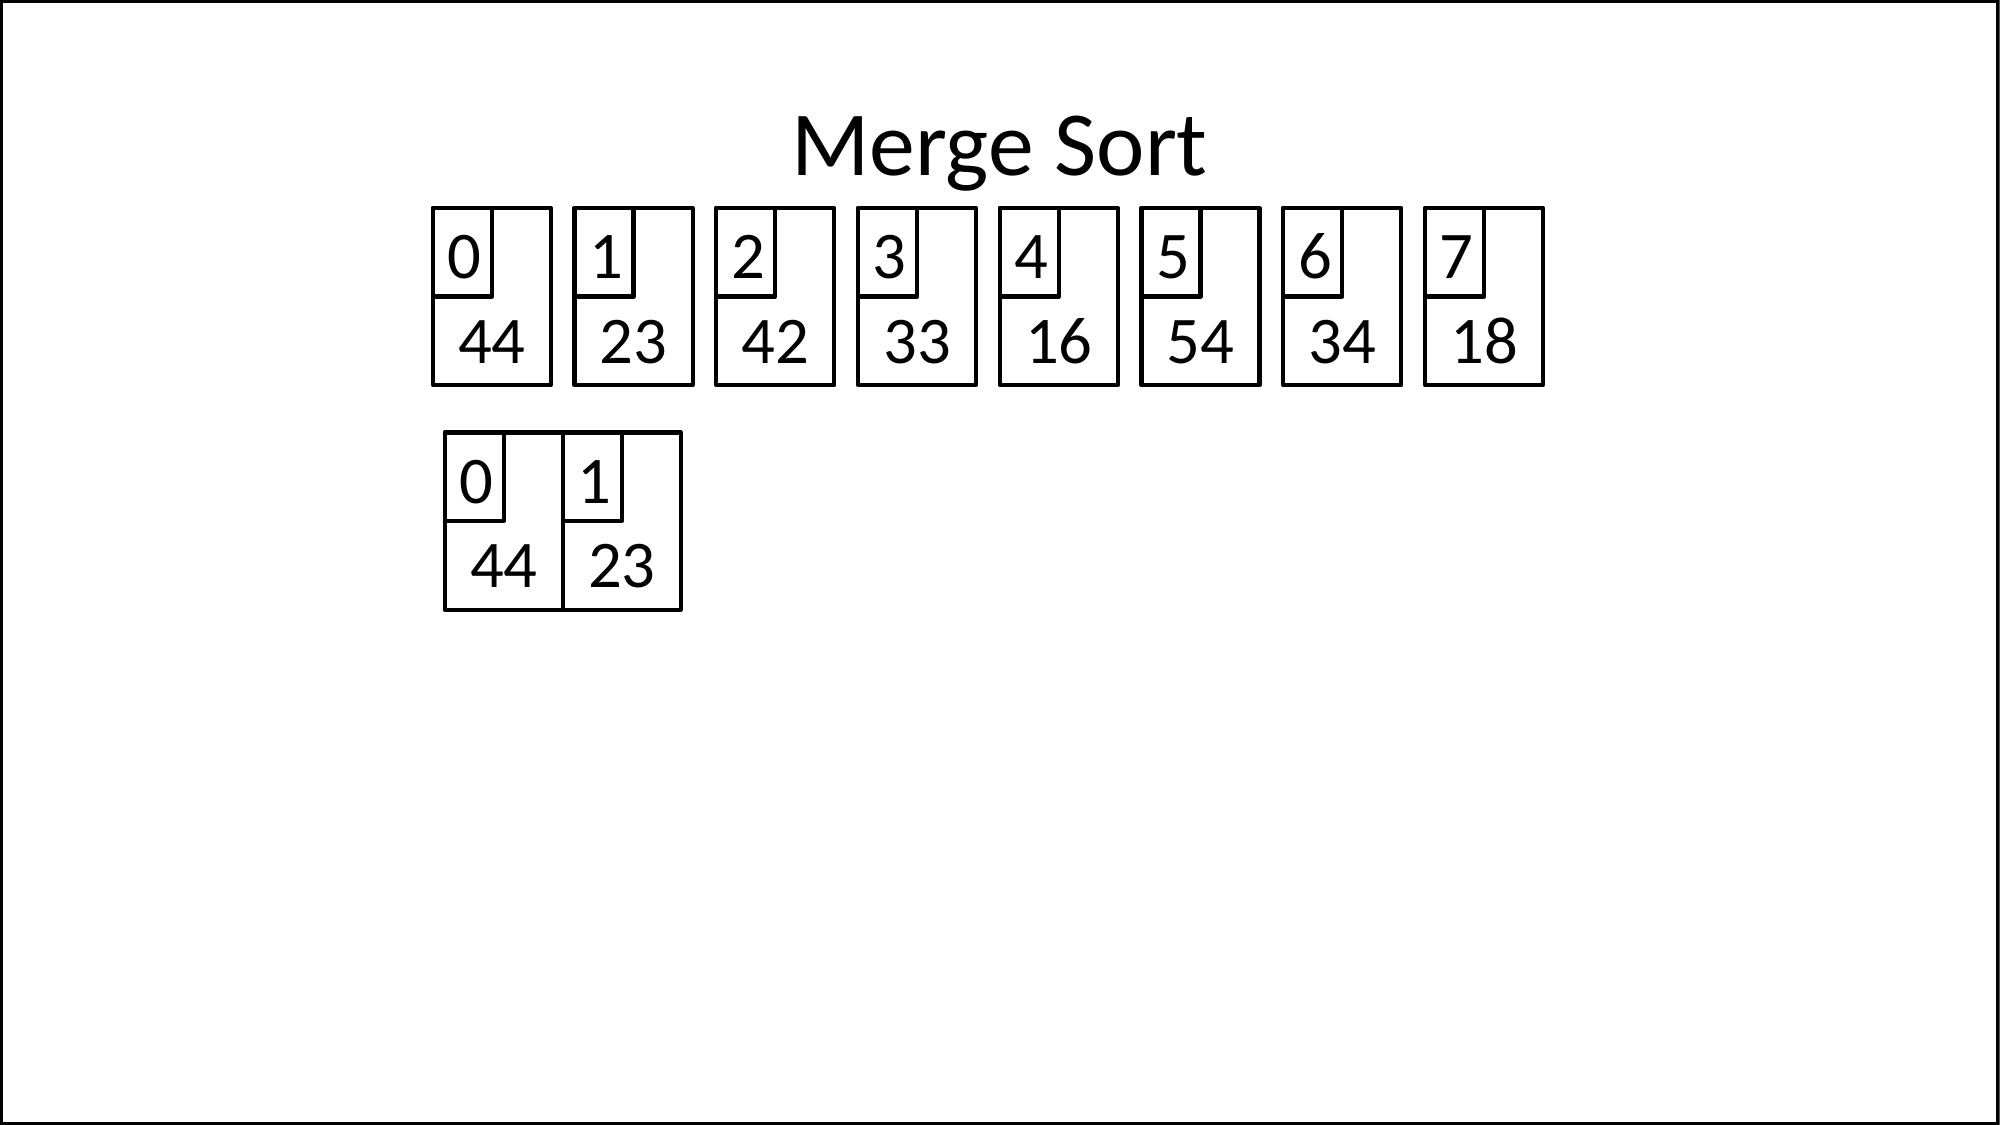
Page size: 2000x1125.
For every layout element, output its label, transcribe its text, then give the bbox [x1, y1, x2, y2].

text_box 44 [443, 430, 561, 612]
text_box 6 [1281, 206, 1344, 299]
text_box 34 [1281, 206, 1403, 387]
text_box 44 [431, 206, 553, 387]
text_box 23 [572, 206, 695, 387]
text_box 0 [443, 430, 506, 523]
text_box 23 [561, 430, 683, 612]
text_box 16 [998, 206, 1120, 387]
text_box 1 [572, 206, 636, 299]
text_box 5 [1139, 206, 1203, 299]
text_box 3 [856, 206, 919, 299]
text_box 42 [714, 206, 836, 387]
text_box 4 [998, 206, 1061, 299]
text_box 0 [431, 206, 494, 299]
title Merge Sort [99, 45, 1900, 233]
text_box 18 [1423, 206, 1545, 387]
text_box 54 [1139, 206, 1262, 387]
text_box 33 [856, 206, 978, 387]
text_box 2 [714, 206, 777, 299]
text_box 1 [561, 430, 624, 523]
text_box 7 [1423, 206, 1486, 299]
